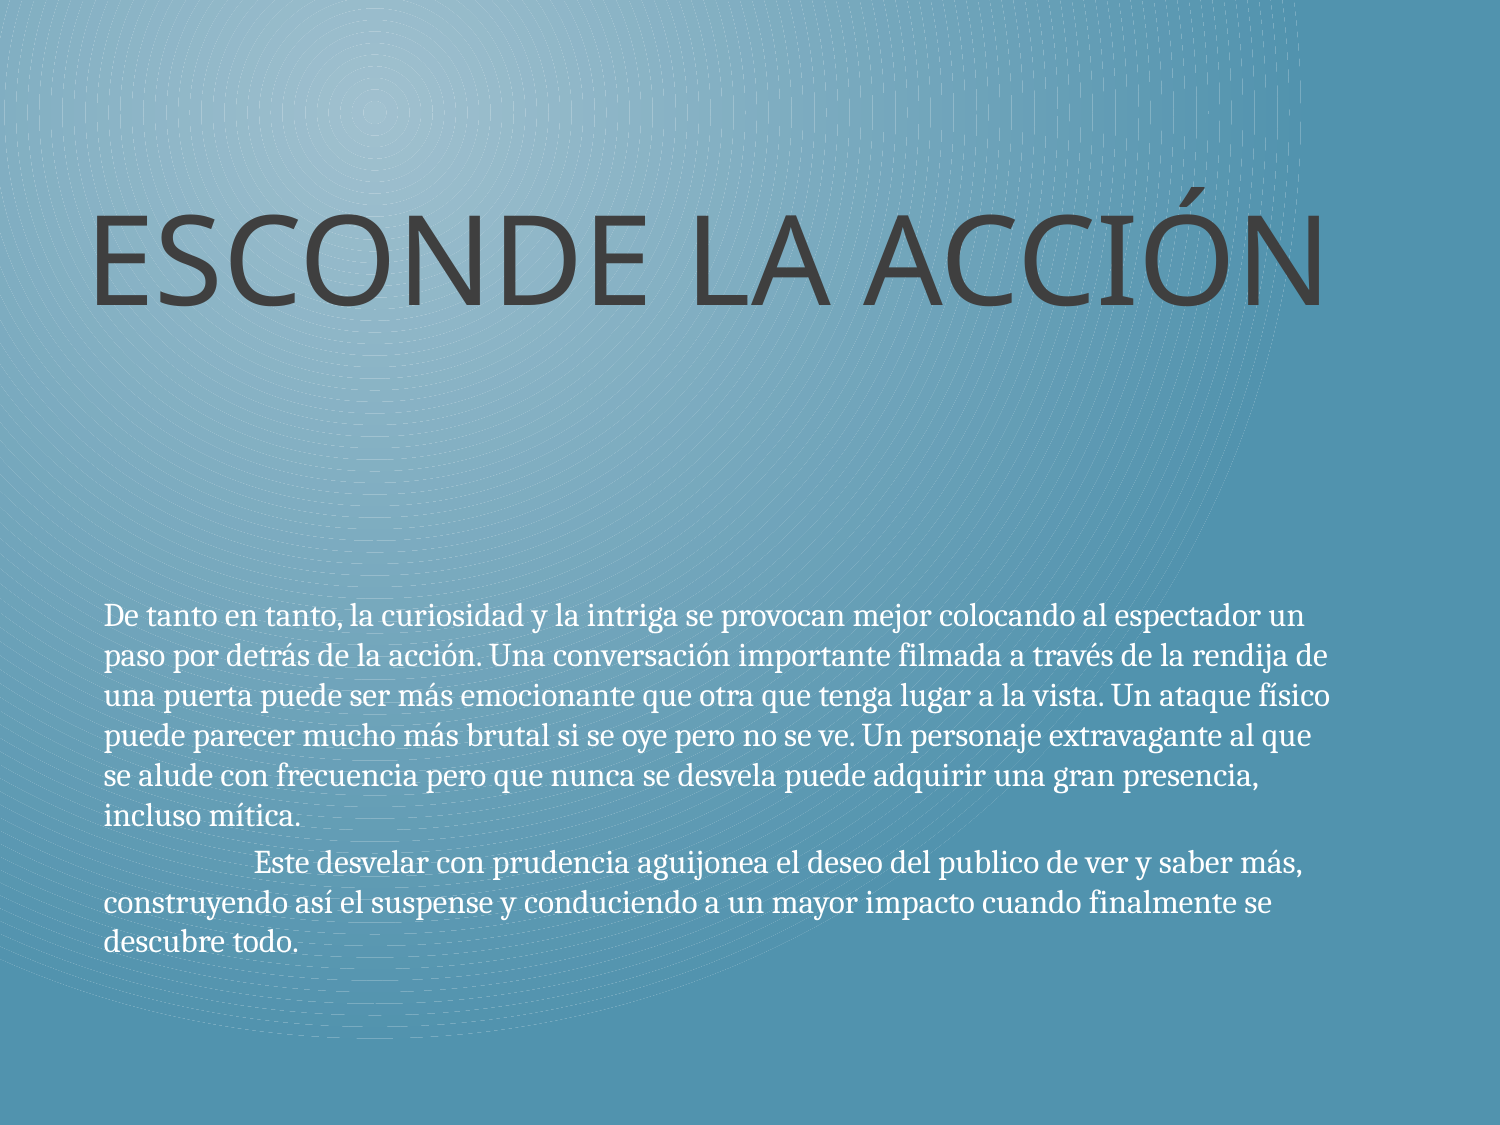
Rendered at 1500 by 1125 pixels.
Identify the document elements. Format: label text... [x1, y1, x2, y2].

subtitle De tanto en tanto, la curiosidad y la intriga se provocan mejor colocando al espectador un paso por detrás de la acción. Una conversación importante filmada a través de la rendija de una puerta puede ser más emocionante que otra que tenga lugar a la vista. Un ataque físico puede parecer mucho más brutal si se oye pero no se ve. Un personaje extravagante al que se alude con frecuencia pero que nunca se desvela puede adquirir una gran presencia, incluso mítica. Este desvelar con prudencia aguijonea el deseo del publico de ver y saber más, construyendo así el suspense y conduciendo a un mayor impacto cuando finalmente se descubre todo. [88, 586, 1353, 1059]
title Esconde la acción [76, 172, 1341, 516]
